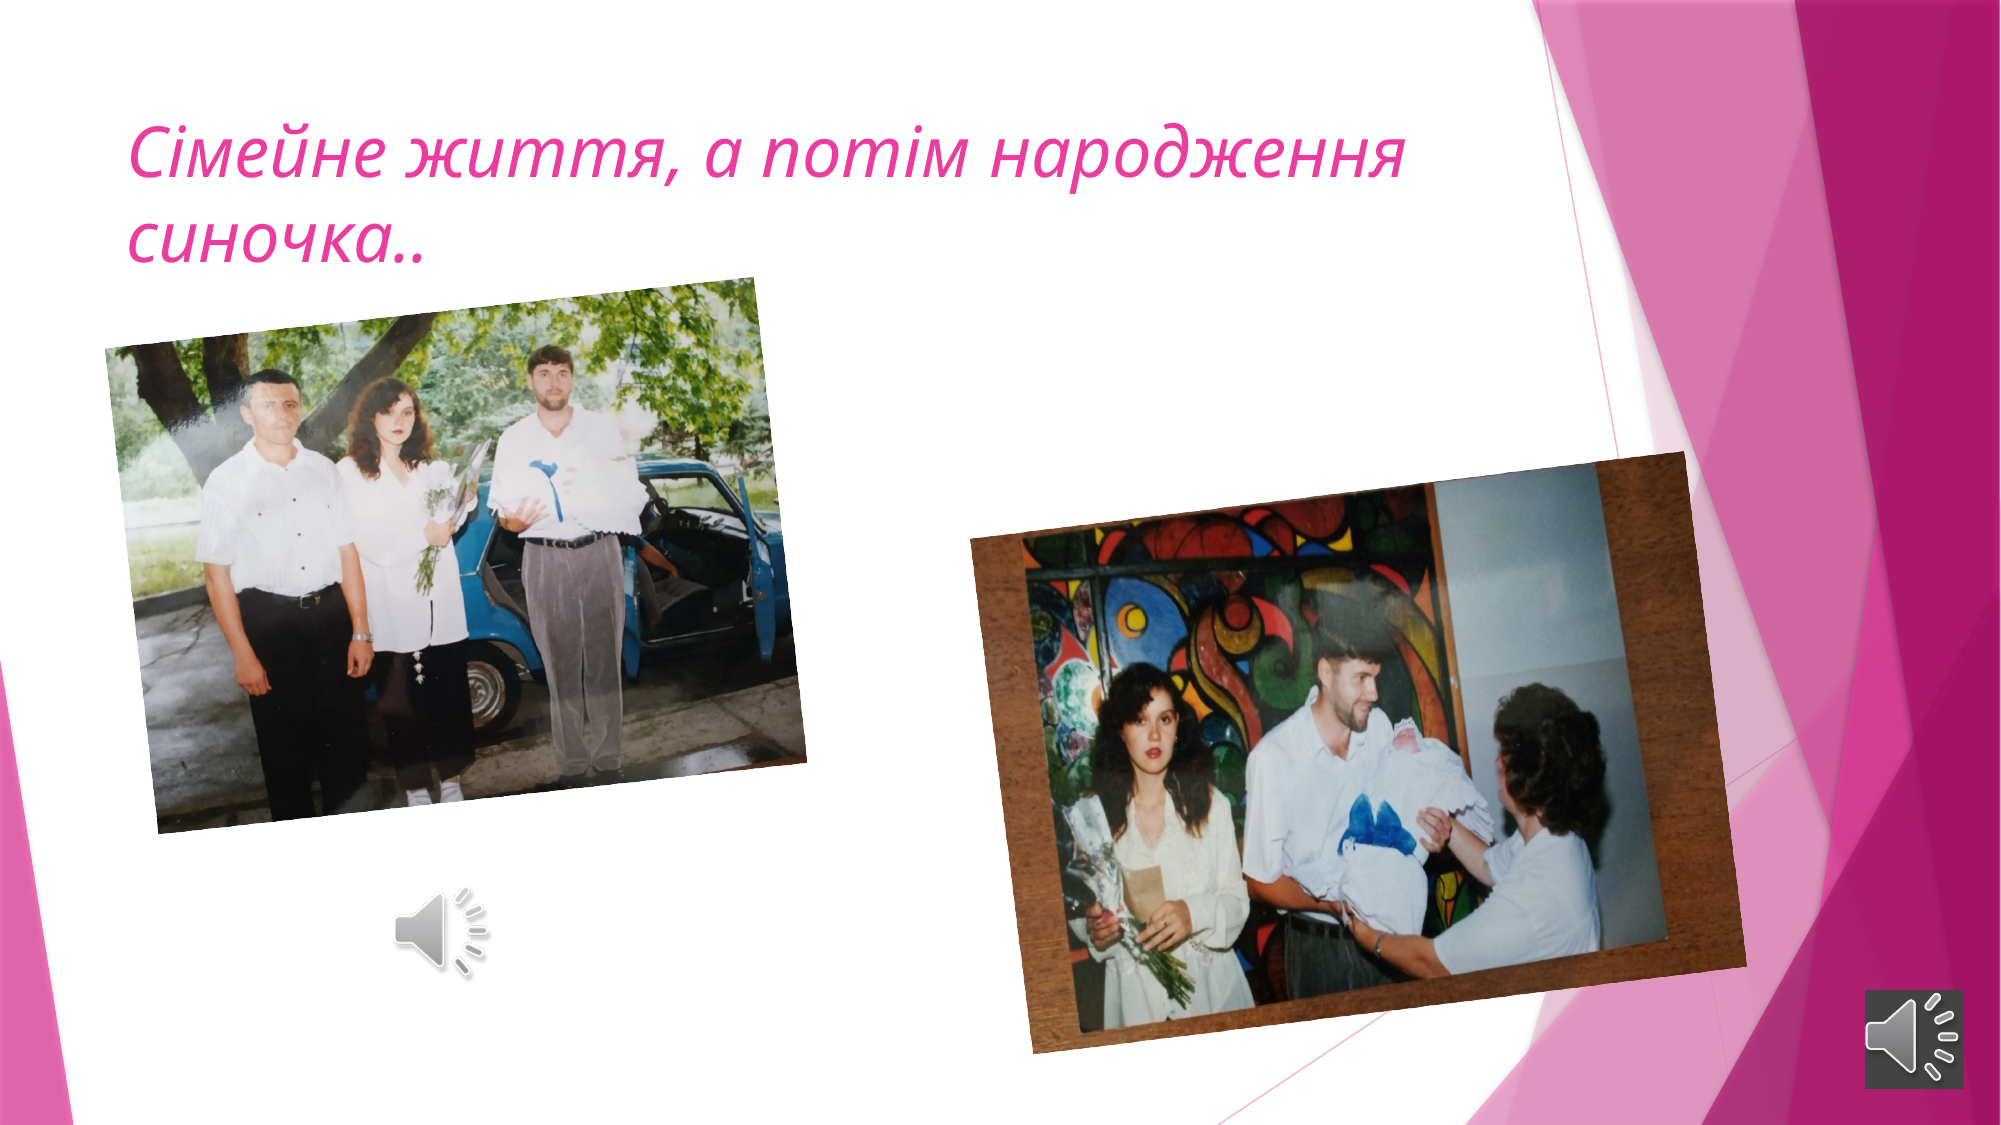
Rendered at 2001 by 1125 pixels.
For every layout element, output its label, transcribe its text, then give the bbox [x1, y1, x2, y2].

picture [392, 882, 494, 984]
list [210, 228, 701, 882]
title Сімейне життя, а потім народження синочка.. [111, 99, 1502, 286]
picture [1864, 989, 1966, 1091]
picture [971, 523, 1098, 1054]
picture [1618, 452, 1746, 982]
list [1098, 391, 1618, 1113]
picture [701, 277, 807, 774]
picture [106, 337, 210, 834]
